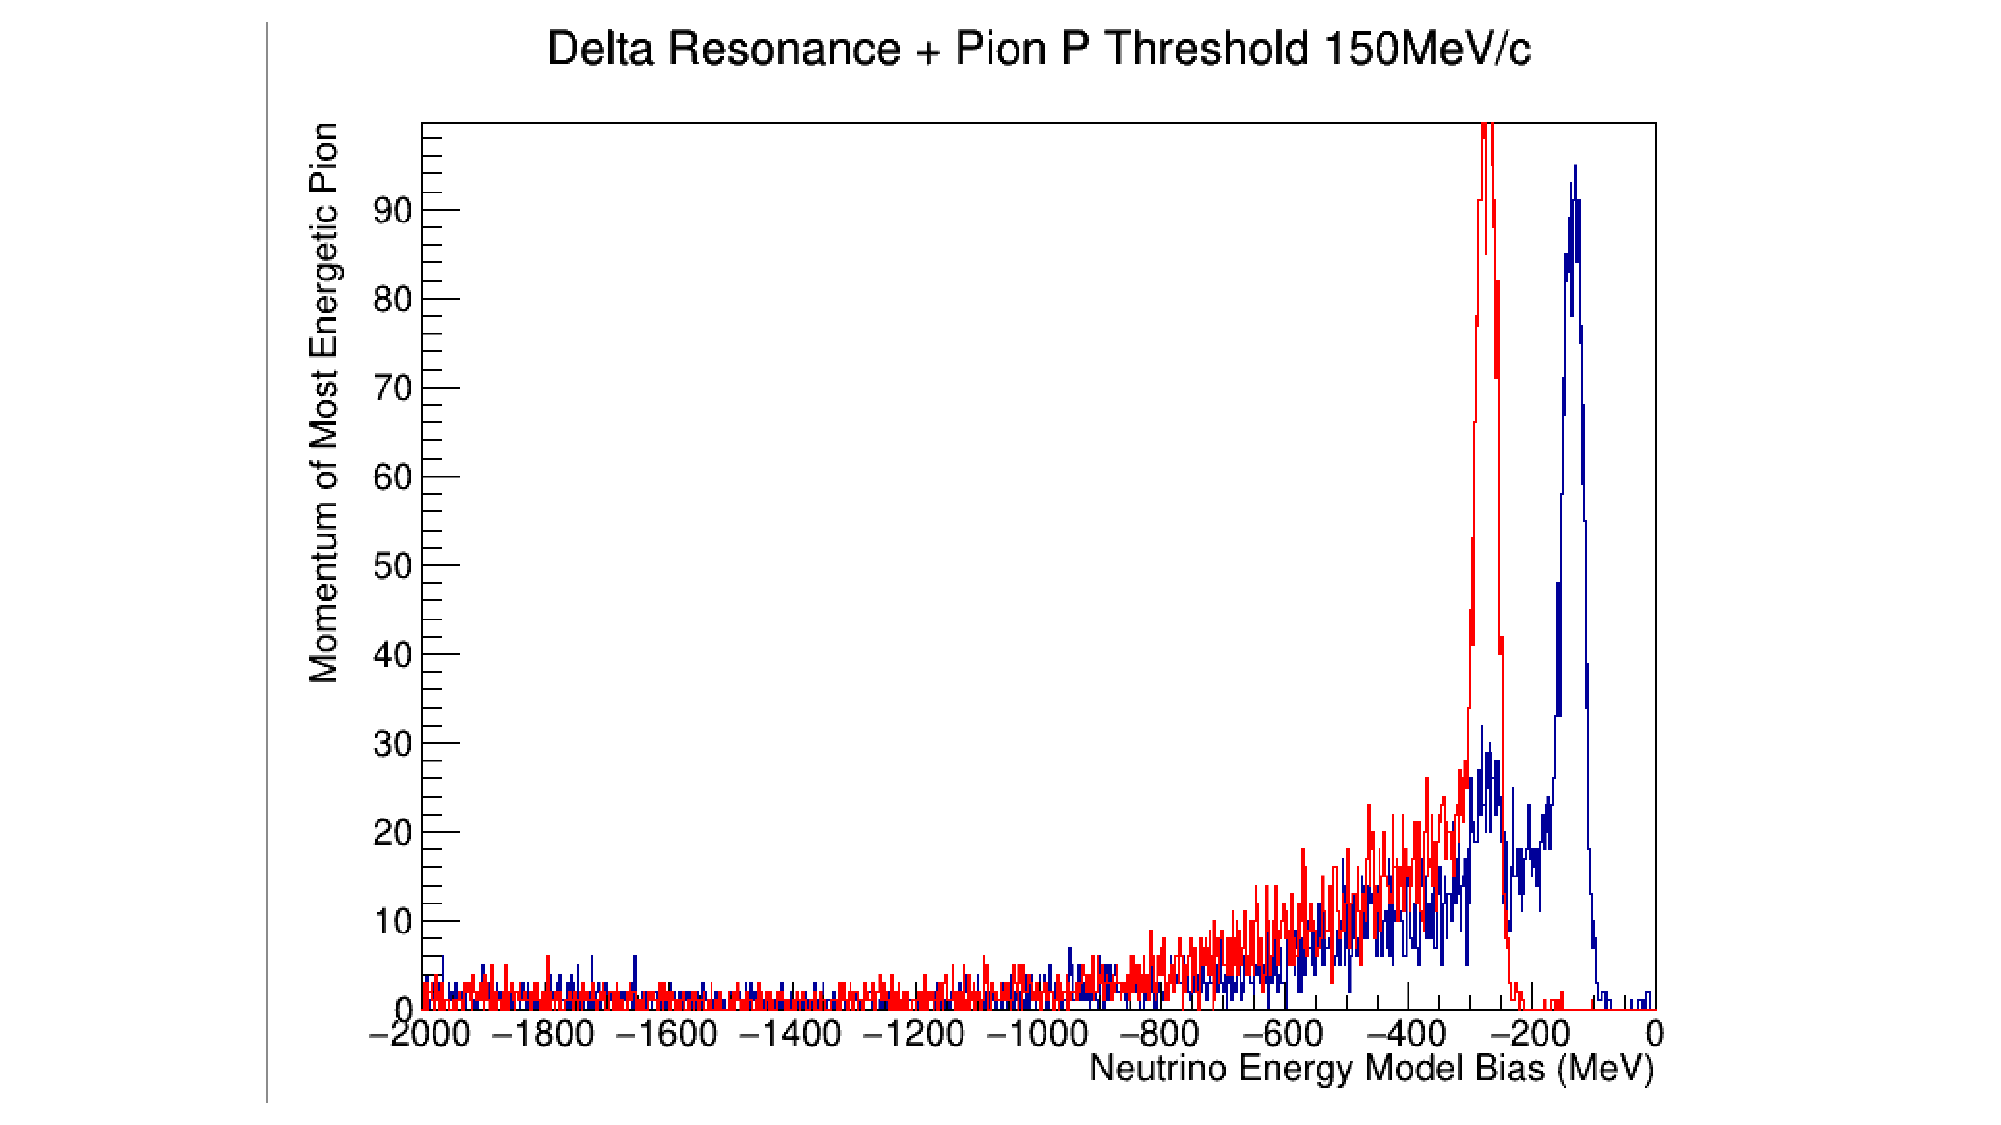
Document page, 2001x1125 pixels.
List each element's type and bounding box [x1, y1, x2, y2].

list [266, 22, 1686, 1103]
